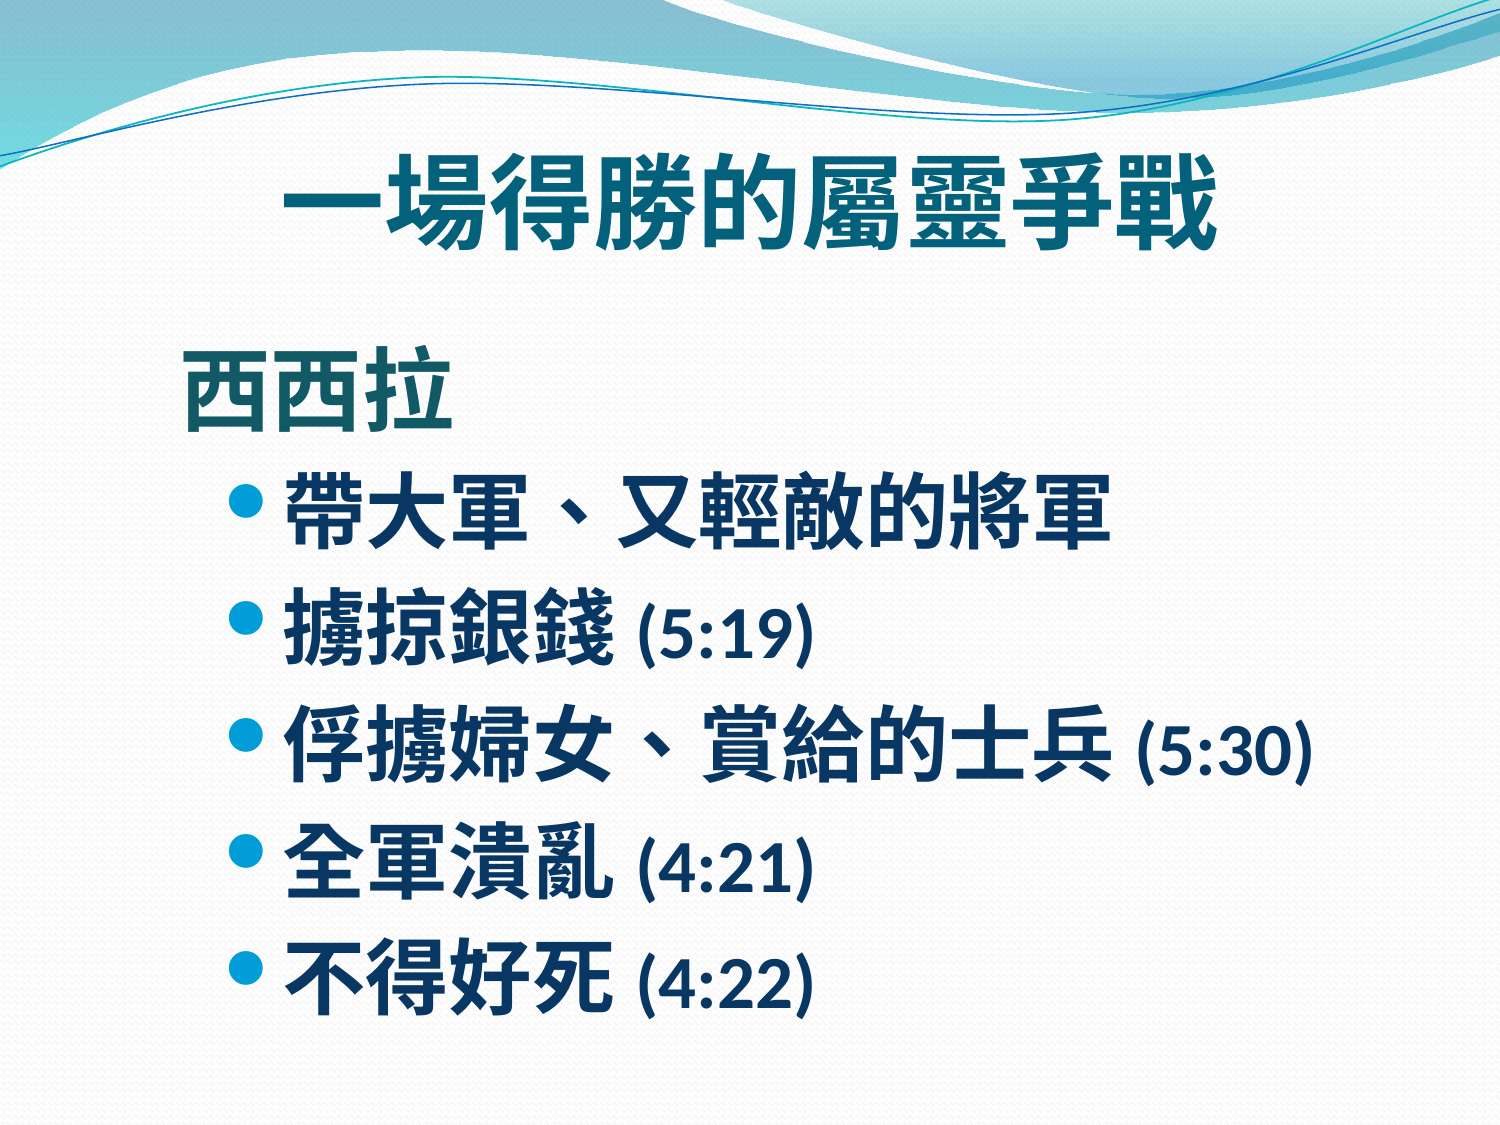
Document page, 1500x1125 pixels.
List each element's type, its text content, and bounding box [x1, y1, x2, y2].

title 一場得勝的屬靈爭戰 [75, 75, 1425, 263]
list 西西拉 帶大軍、又輕敵的將軍 擄掠銀錢(5:19) 俘擄婦女、賞給的士兵(5:30) 全軍潰亂(4:21) 不得好死(4:22) [99, 324, 1450, 1045]
